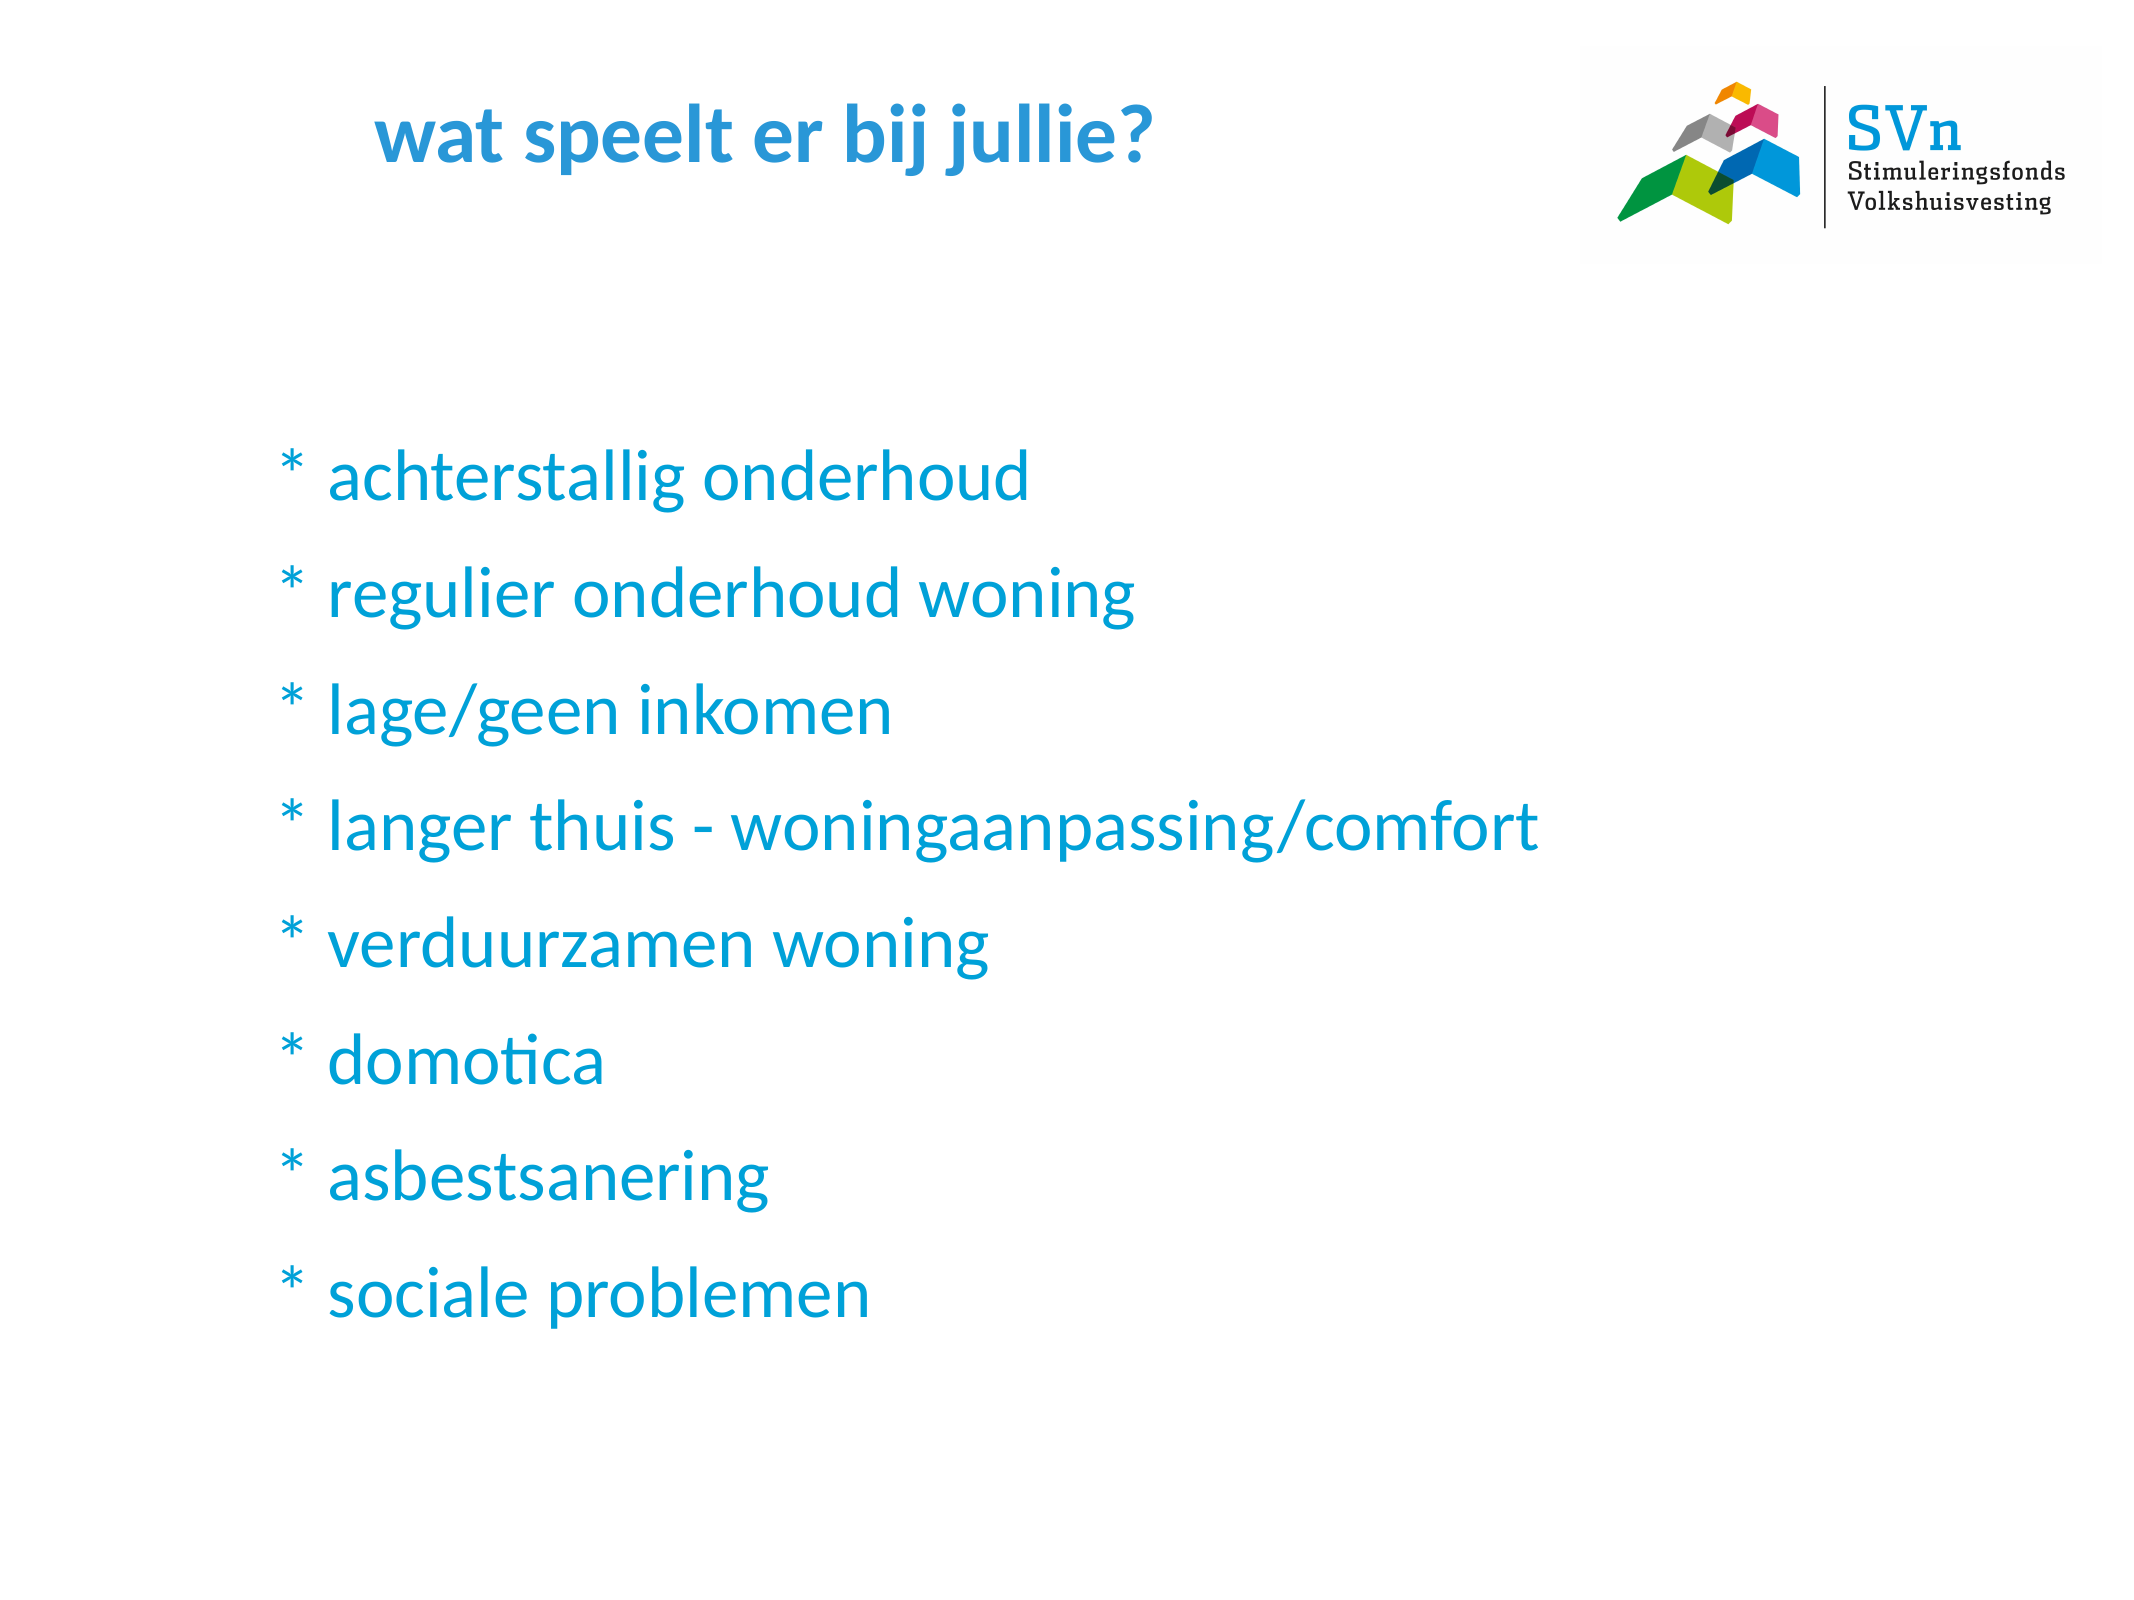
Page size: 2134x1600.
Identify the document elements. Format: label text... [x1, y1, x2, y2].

picture [1580, 46, 2102, 264]
title wat speelt er bij jullie? [354, 78, 1539, 232]
list * achterstallig onderhoud * regulier onderhoud woning * lage/geen inkomen * langer thuis - woningaanpassing/comfort * verduurzamen woning * domotica * asbestsanering * sociale problemen [265, 389, 2099, 1600]
